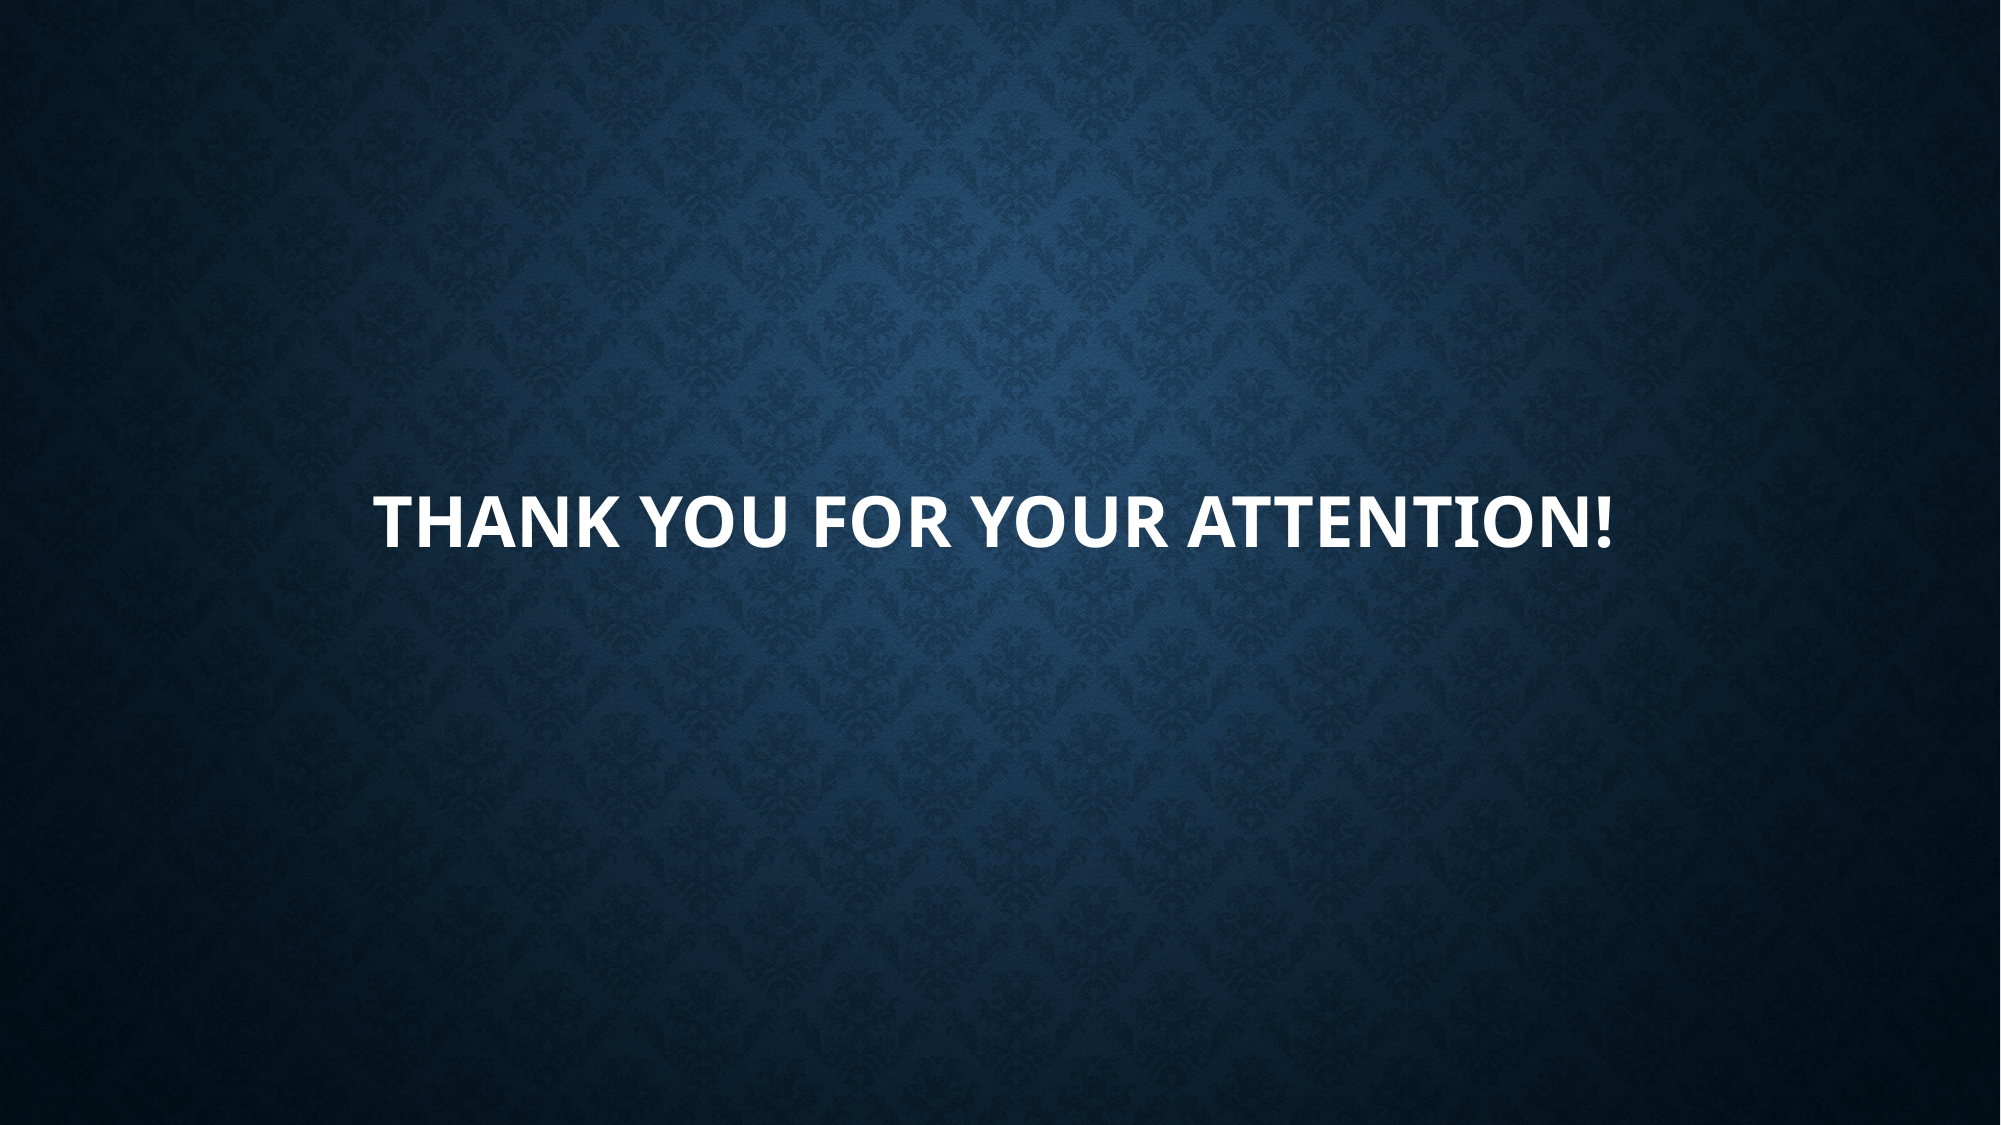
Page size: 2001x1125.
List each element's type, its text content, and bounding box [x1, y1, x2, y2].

title Thank you for your attention! [144, 415, 1844, 634]
